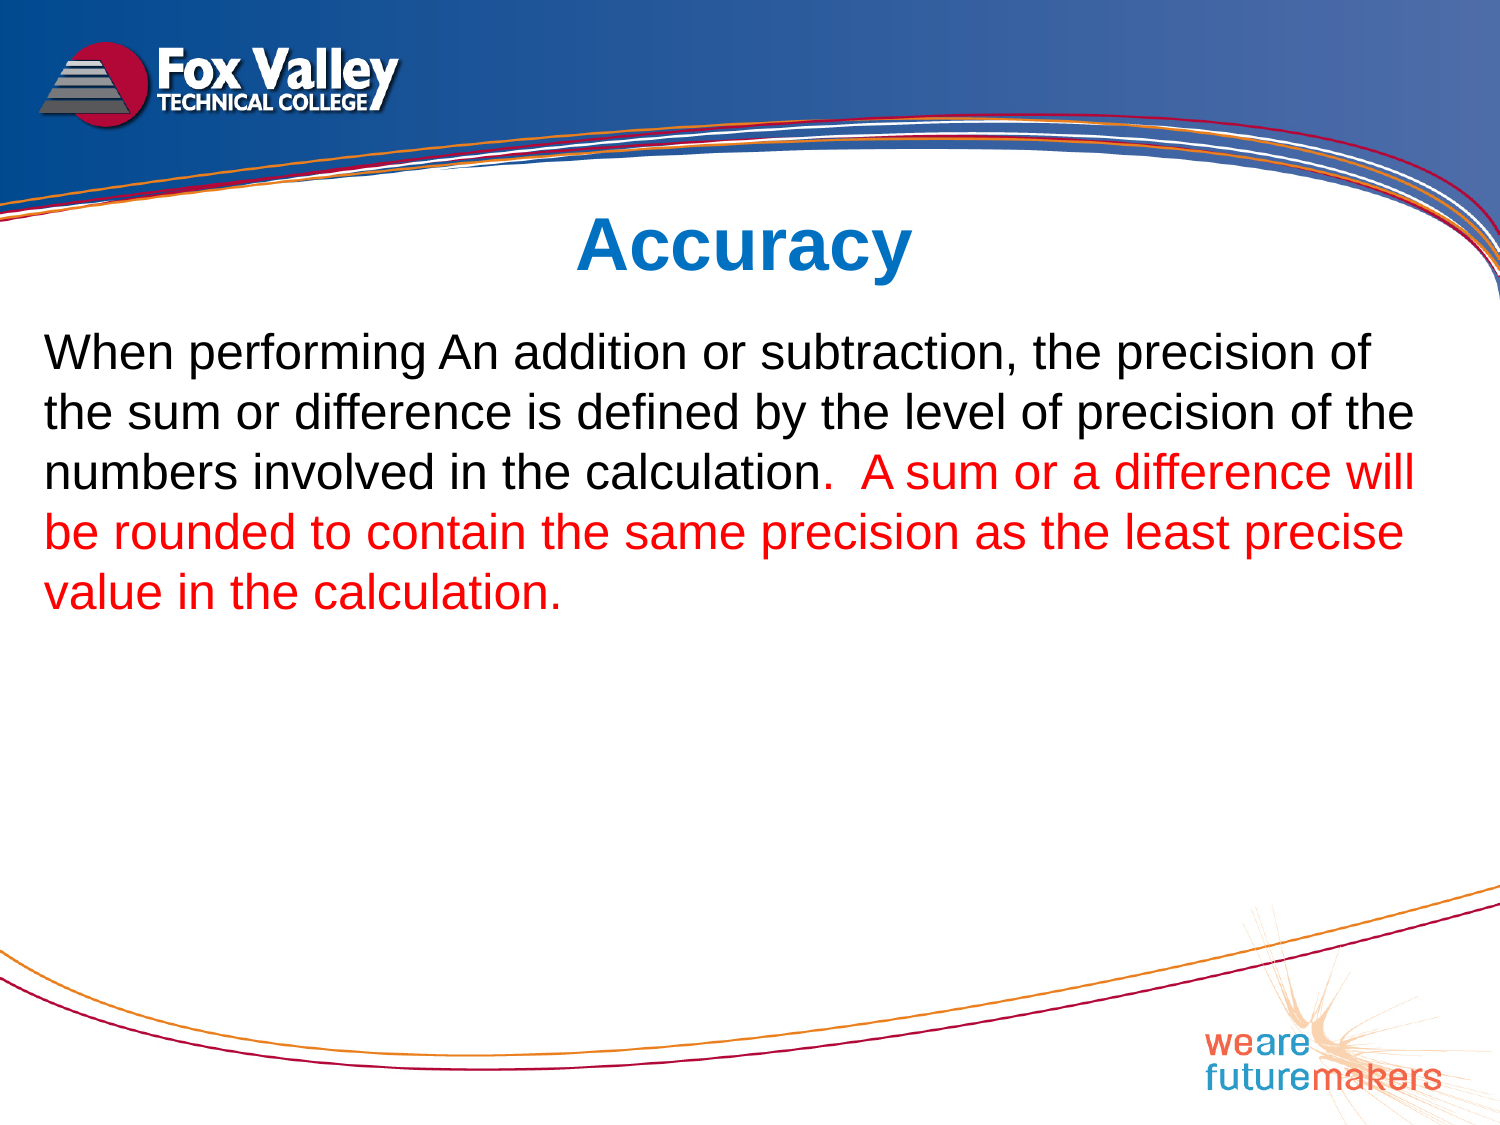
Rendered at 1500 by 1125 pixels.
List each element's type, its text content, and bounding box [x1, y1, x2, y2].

text_box When performing An addition or subtraction, the precision of the sum or difference is defined by the level of precision of the numbers involved in the calculation. A sum or a difference will be rounded to contain the same precision as the least precise value in the calculation. [29, 312, 1459, 628]
picture [0, 0, 1500, 1125]
text_box Accuracy [559, 187, 929, 293]
